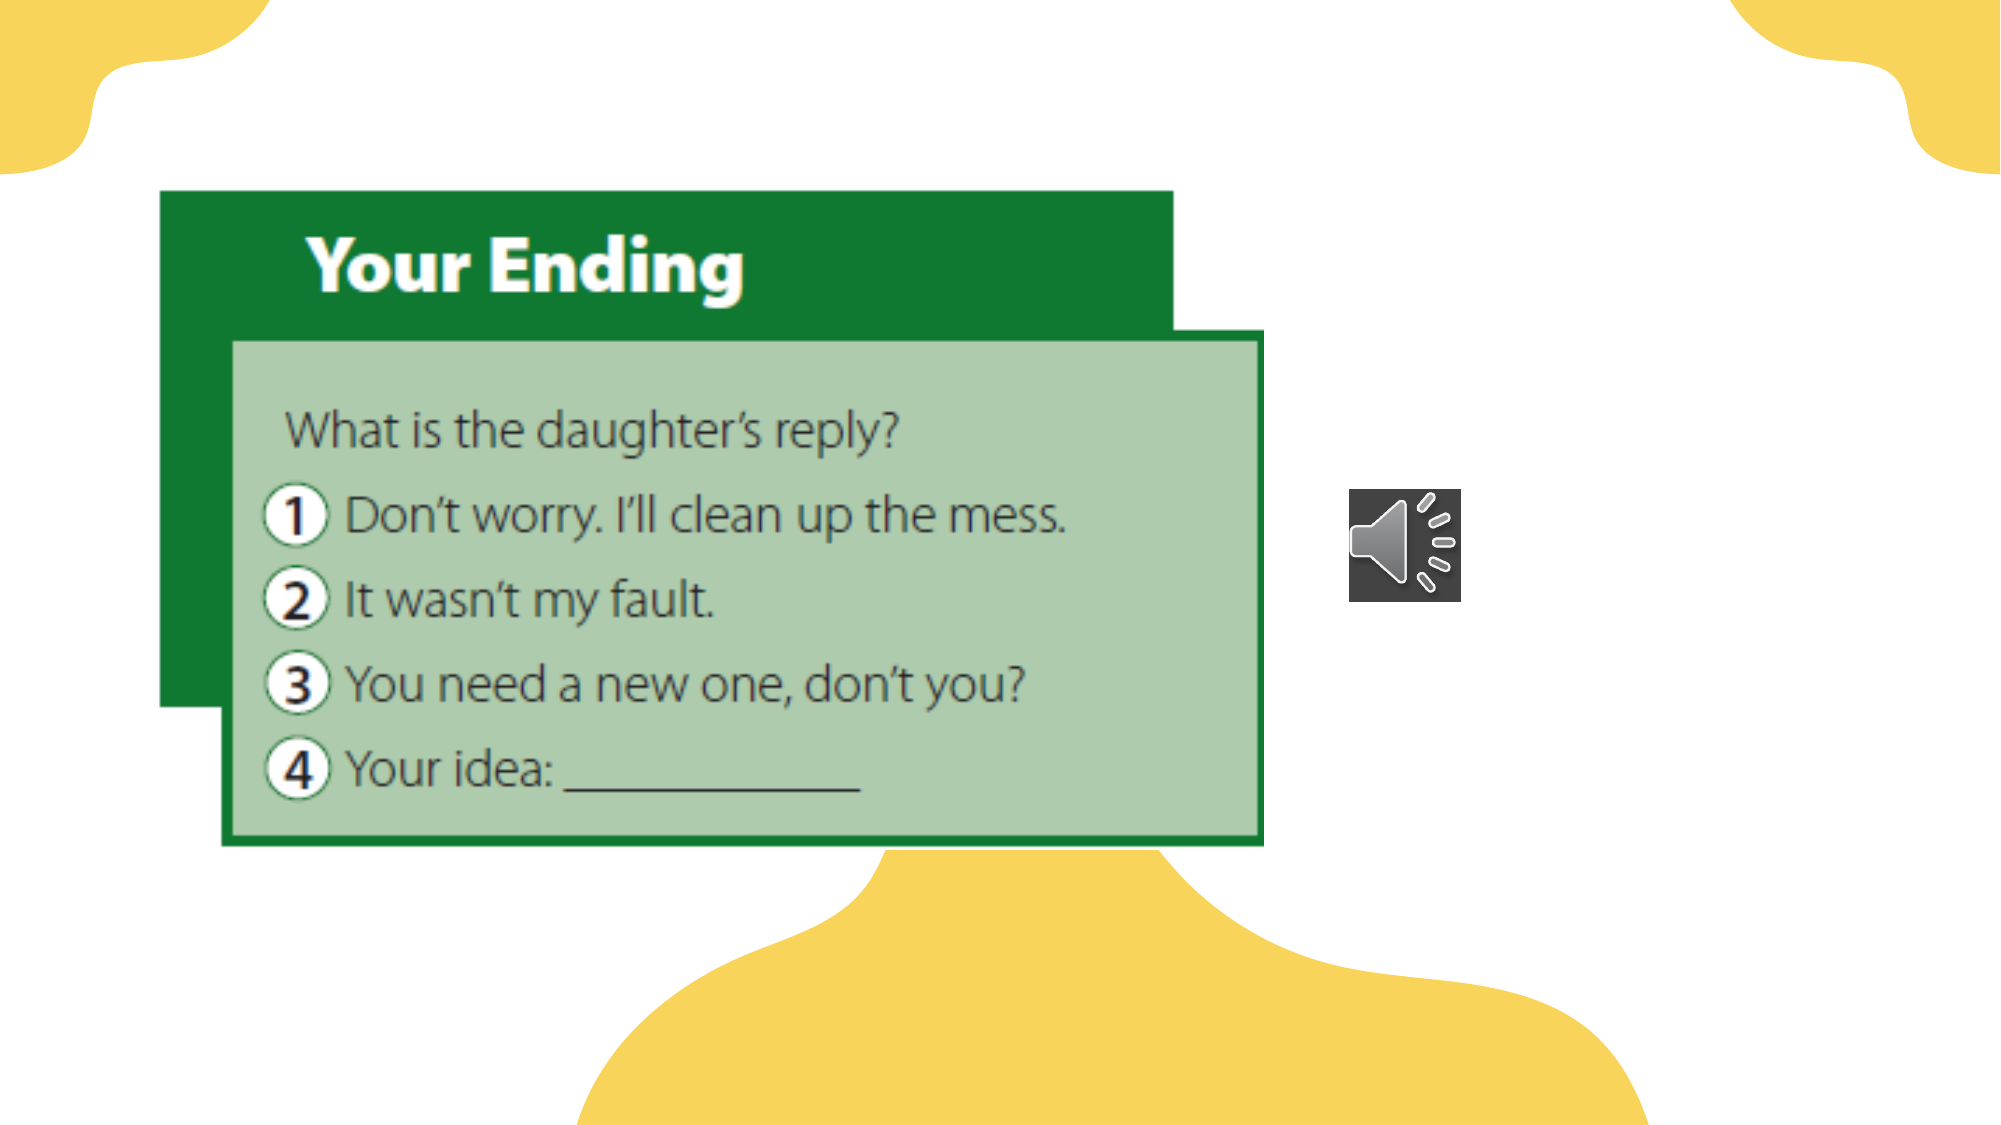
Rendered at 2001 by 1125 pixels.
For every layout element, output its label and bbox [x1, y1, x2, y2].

picture [144, 178, 1264, 850]
picture [1347, 488, 1463, 603]
